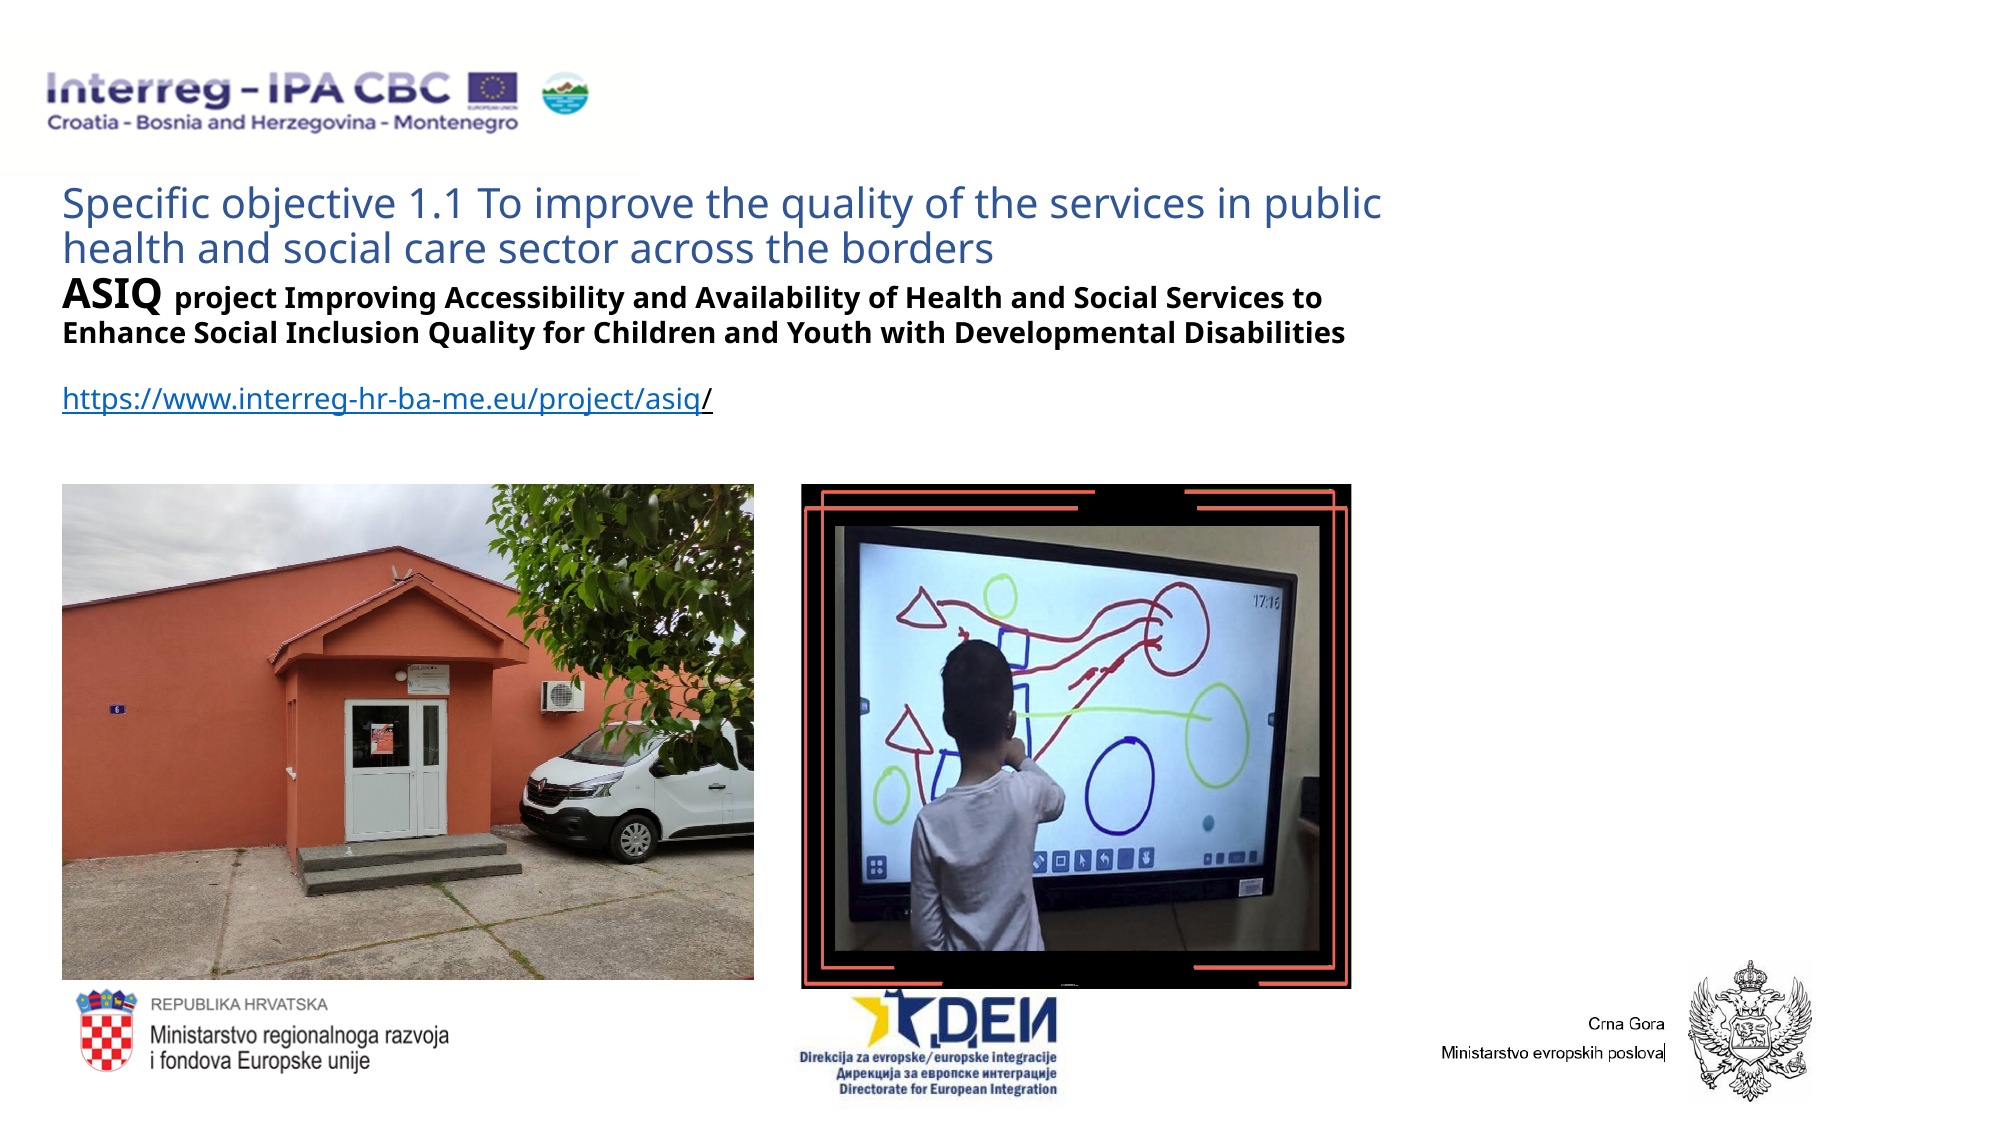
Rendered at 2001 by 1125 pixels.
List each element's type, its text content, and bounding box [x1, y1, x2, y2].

picture [1399, 936, 1834, 1116]
picture [75, 988, 449, 1074]
picture [0, 30, 643, 176]
picture [62, 484, 754, 980]
picture [776, 484, 1352, 1125]
title Specific objective 1.1 To improve the quality of the services in public health and social care sector across the borders ASIQ project Improving Accessibility and Availability of Health and Social Services to Enhance Social Inclusion Quality for Children and Youth with Developmental Disabilities https://www.interreg-hr-ba-me.eu/project/asiq/ [47, 175, 1400, 485]
